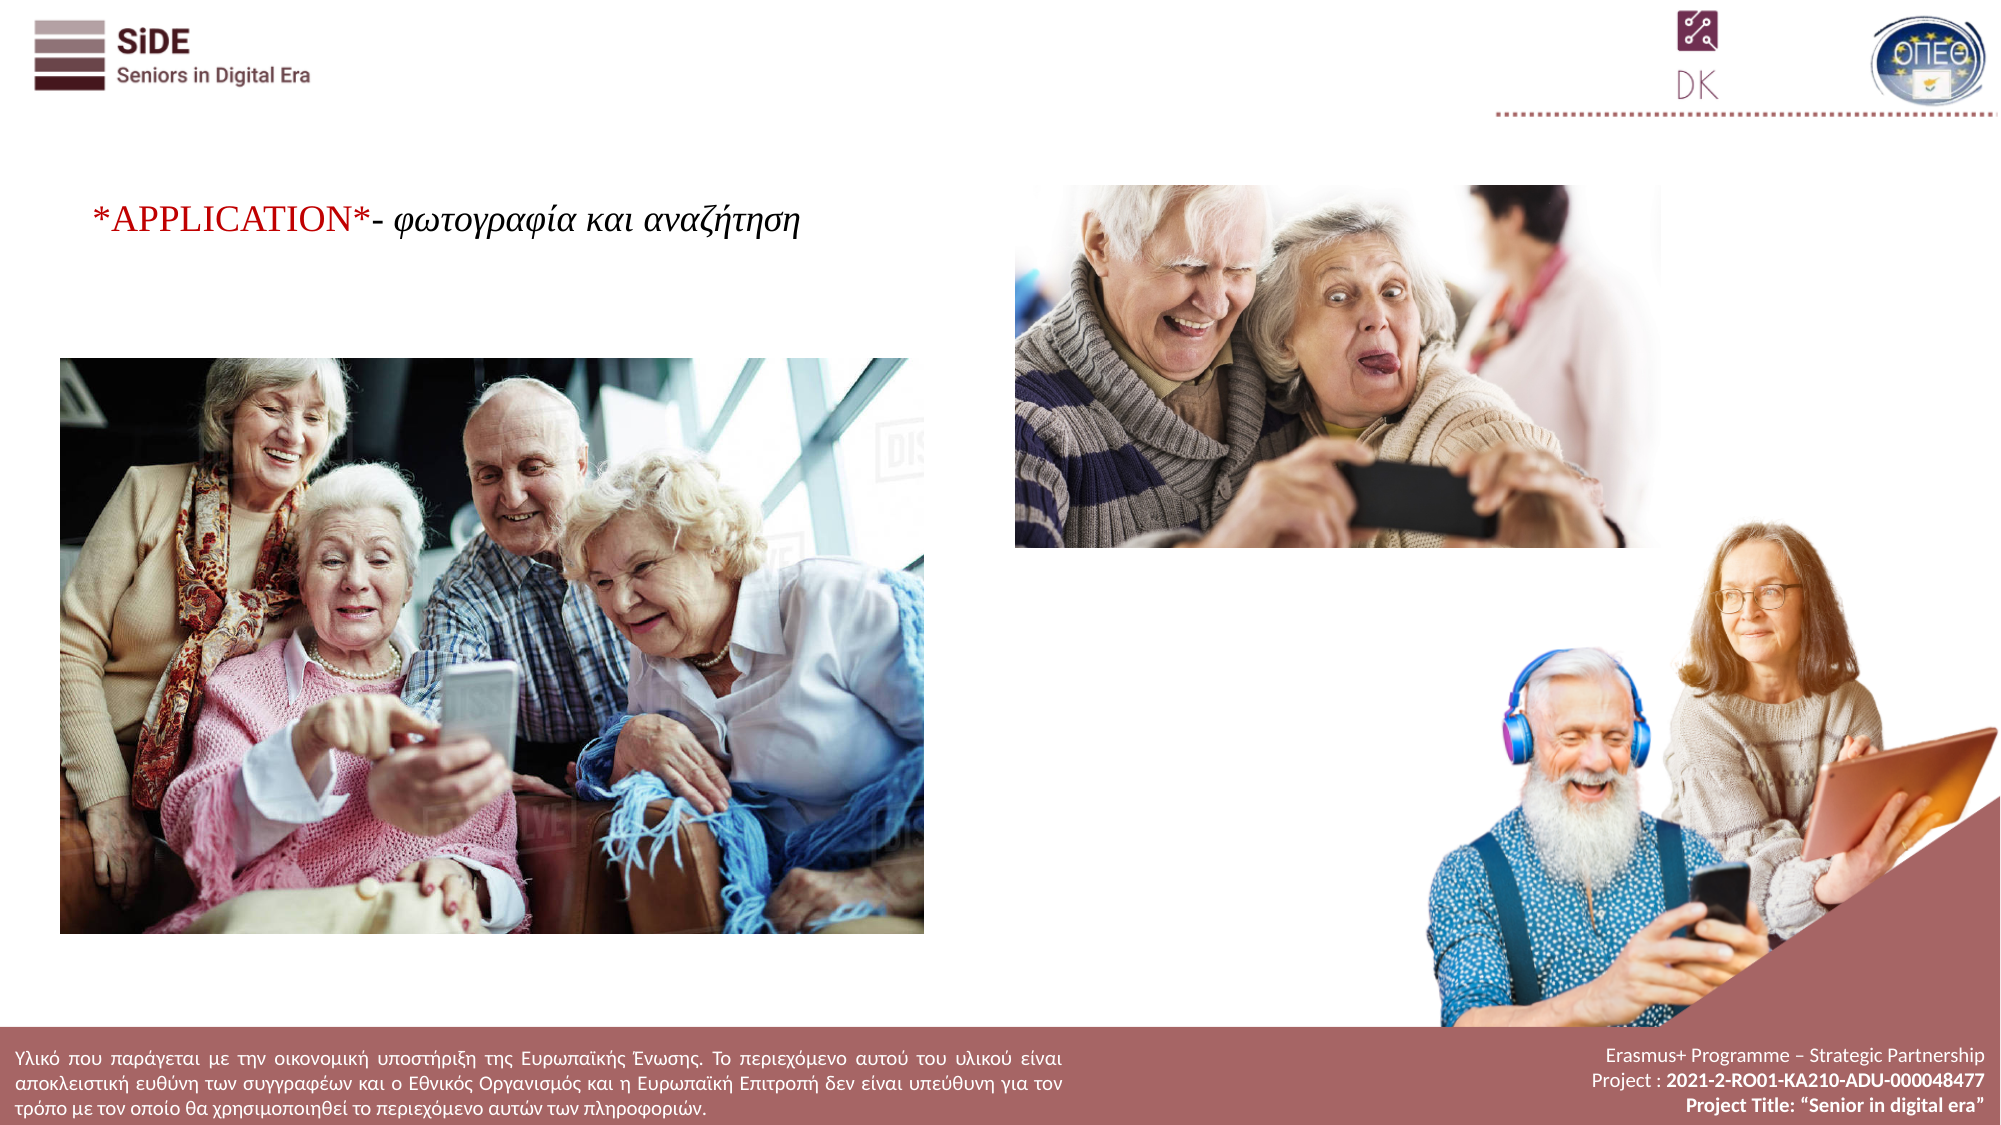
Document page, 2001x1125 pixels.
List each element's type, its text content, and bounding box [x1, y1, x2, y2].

text_box *APPLICATION*- φωτογραφία και αναζήτηση [77, 186, 1011, 247]
list [27, 190, 1753, 905]
text_box Erasmus+ Programme – Strategic Partnership Project : 2021-2-RO01-KA210-ADU-000048477 Project Title: “Senior in digital era” [1000, 1034, 2000, 1125]
picture [0, 0, 2001, 1125]
text_box Υλικό που παράγεται με την οικονομική υποστήριξη της Ευρωπαϊκής Ένωσης. Το περιεχόμενο αυτού του υλικού είναι αποκλειστική ευθύνη των συγγραφέων και ο Εθνικός Οργανισμός και η Ευρωπαϊκή Επιτροπή δεν είναι υπεύθυνη για τον τρόπο με τον οποίο θα χρησιμοποιηθεί το περιεχόμενο αυτών των πληροφοριών. [0, 1036, 1078, 1125]
title [137, 59, 1863, 278]
